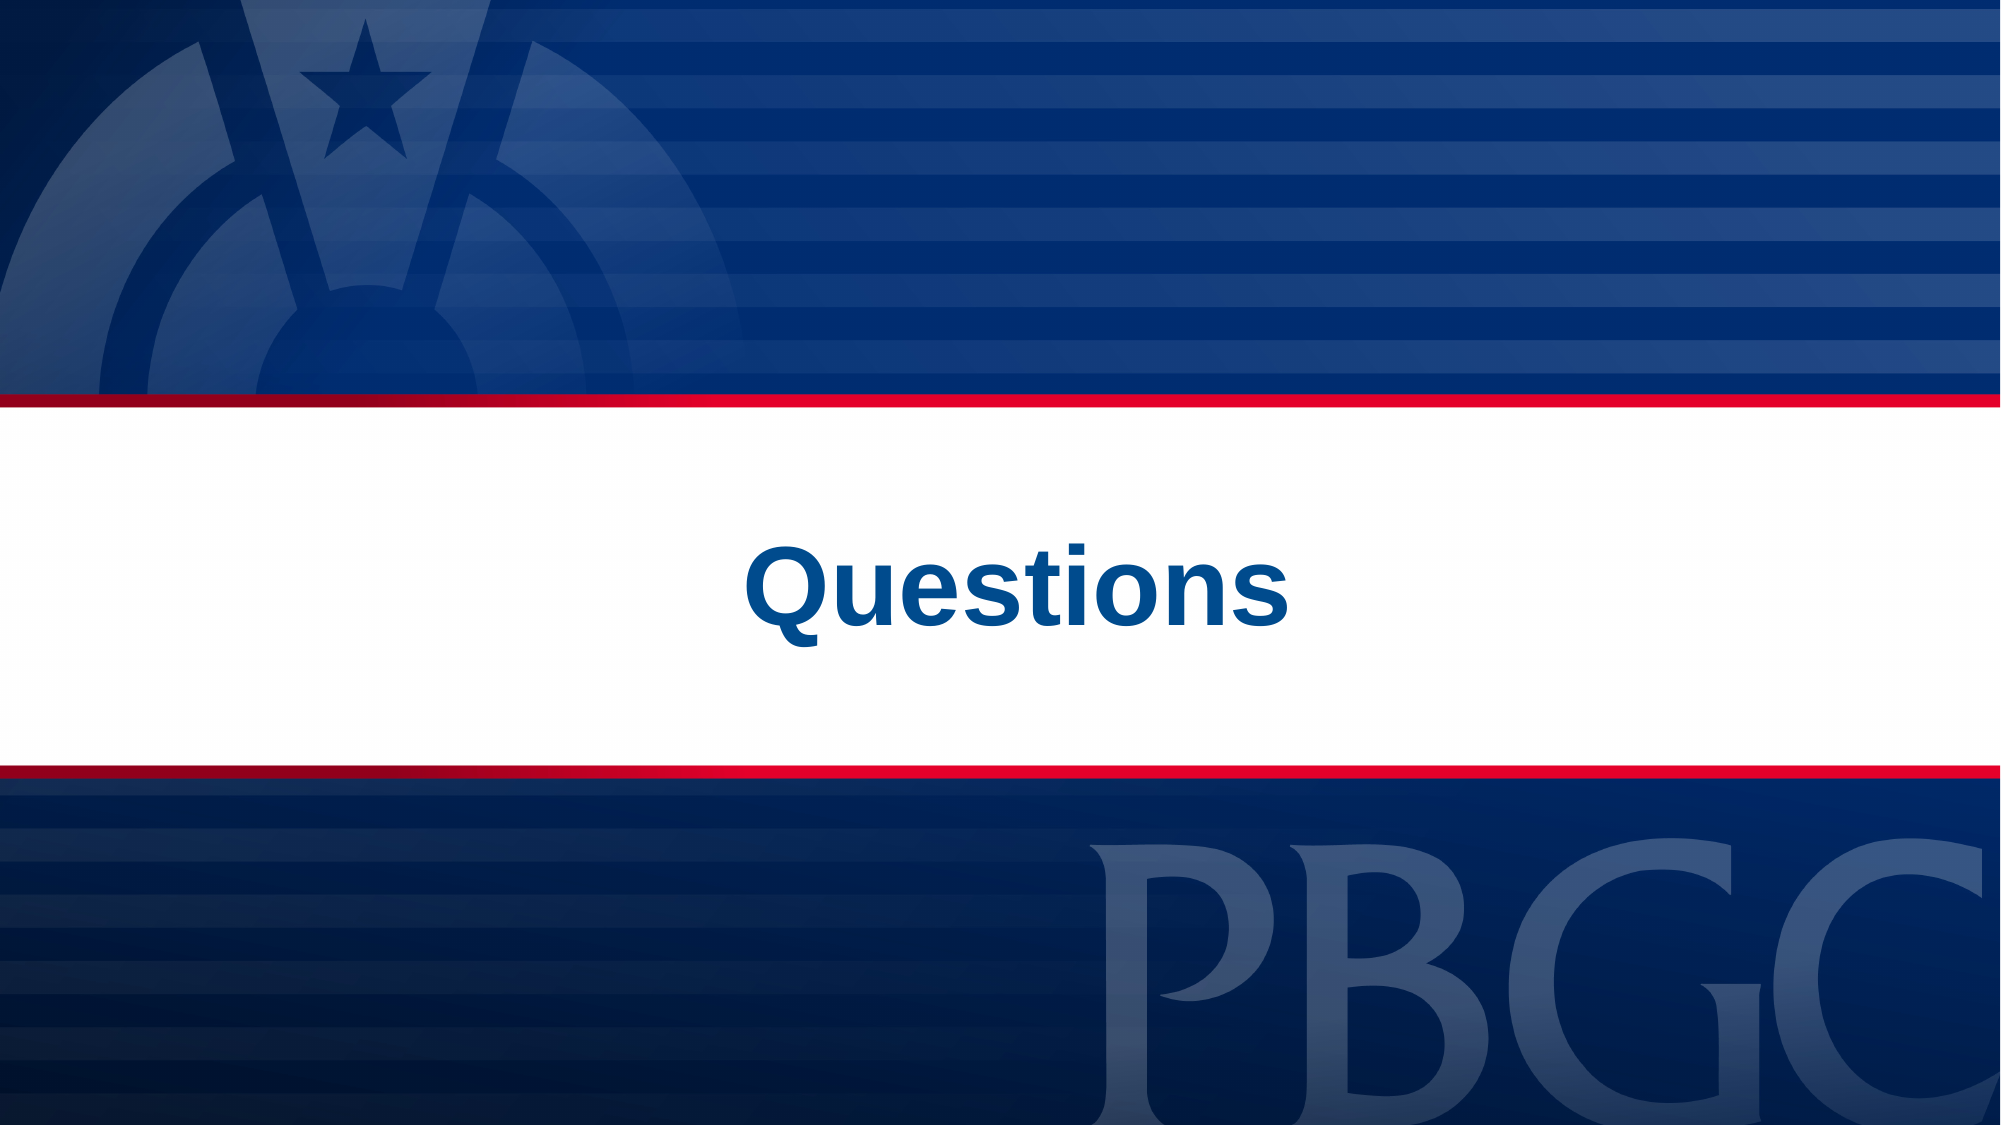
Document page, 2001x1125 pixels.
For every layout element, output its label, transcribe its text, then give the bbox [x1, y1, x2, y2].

picture [0, 0, 2001, 1125]
title Questions [136, 466, 1900, 658]
